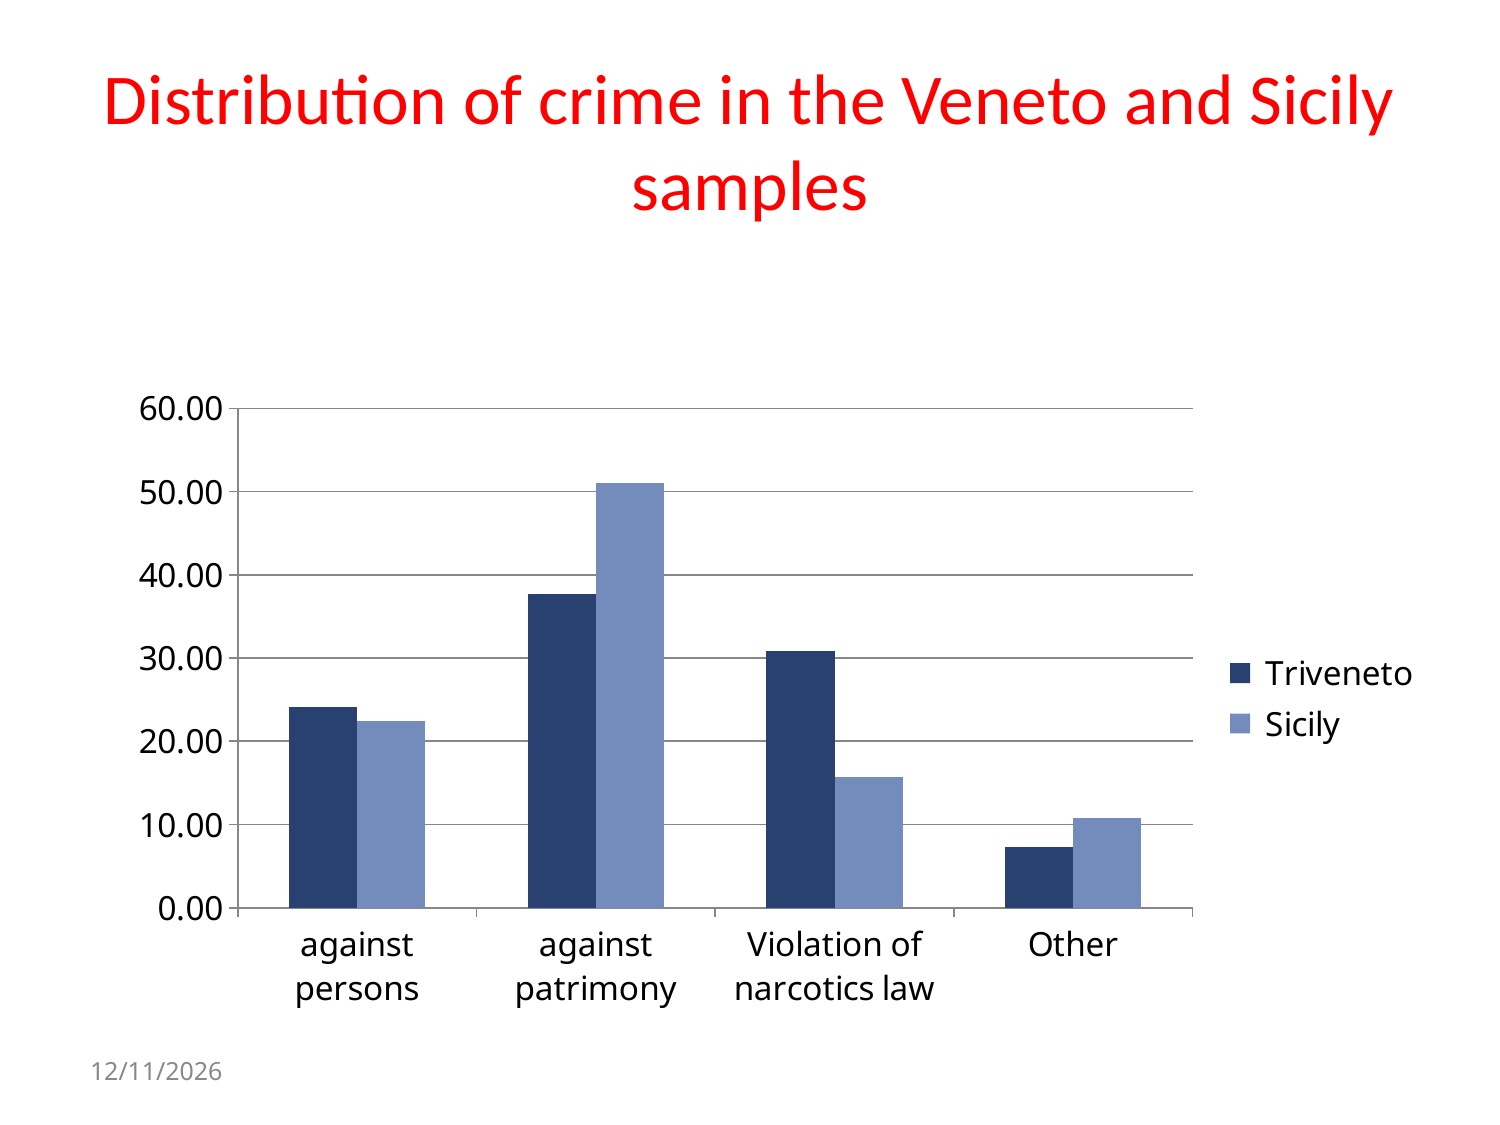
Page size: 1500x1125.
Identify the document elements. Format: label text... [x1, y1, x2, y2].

title Distribution of crime in the Veneto and Sicily samples [75, 45, 1425, 233]
chart [111, 373, 1438, 1024]
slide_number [75, 1042, 425, 1103]
